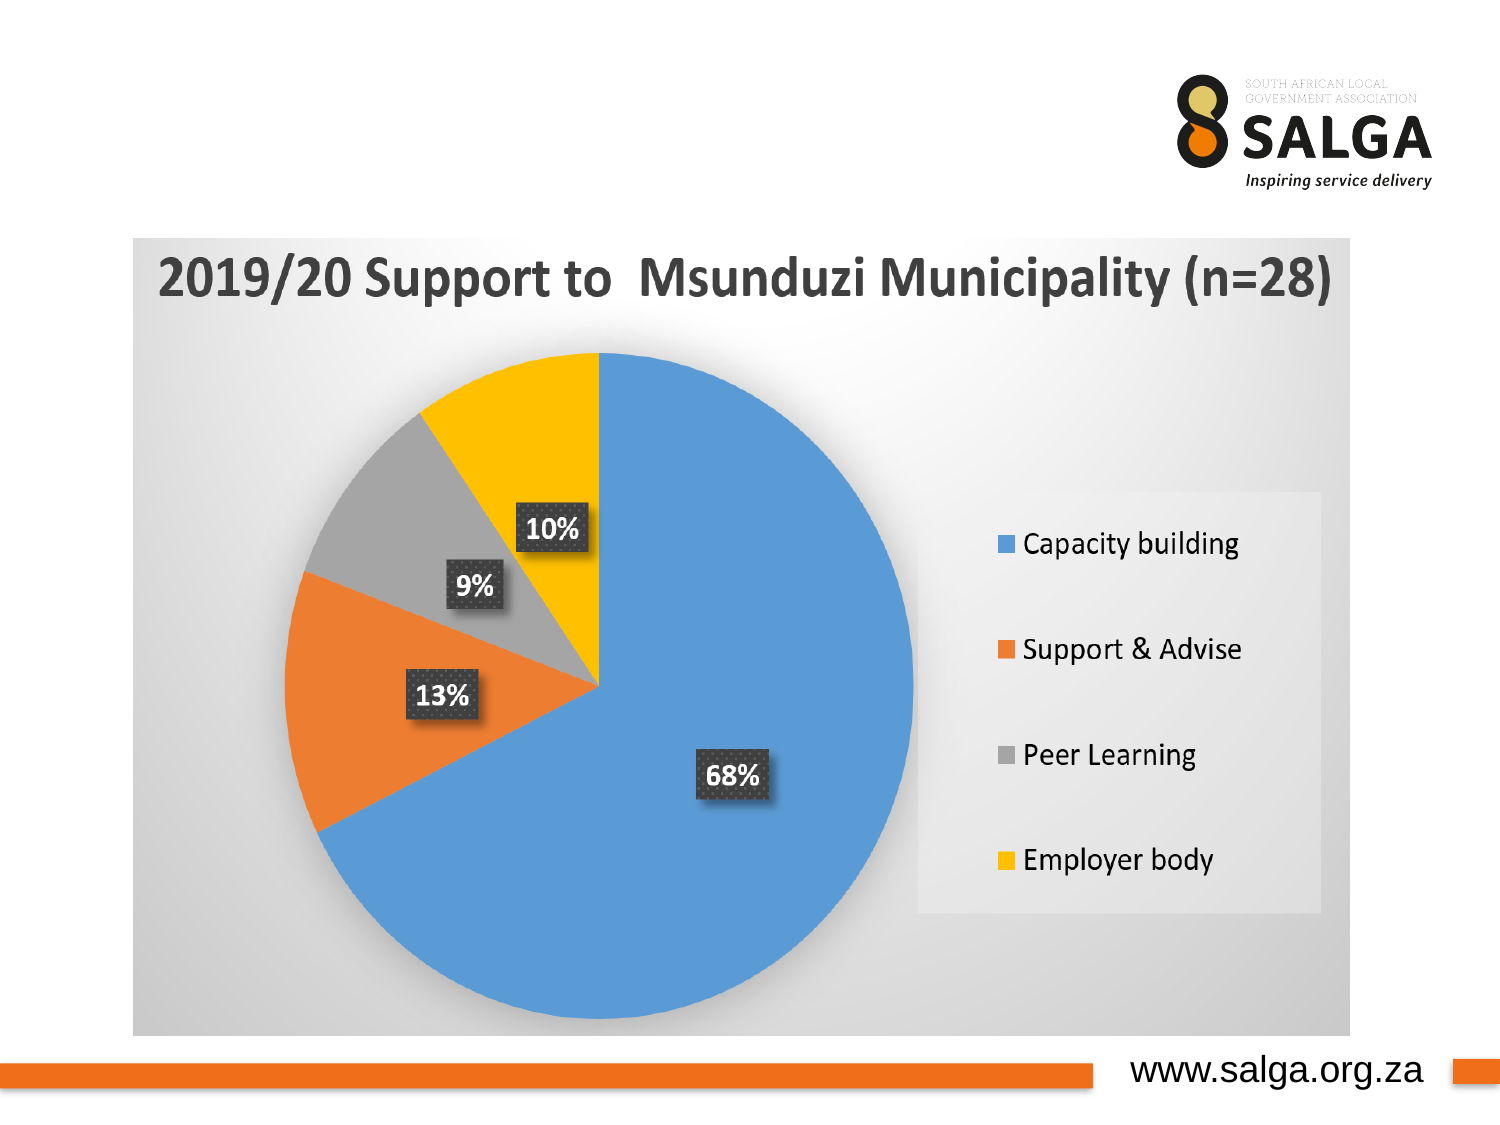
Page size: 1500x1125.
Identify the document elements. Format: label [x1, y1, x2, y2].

picture [133, 223, 1350, 1044]
picture [1171, 69, 1439, 198]
